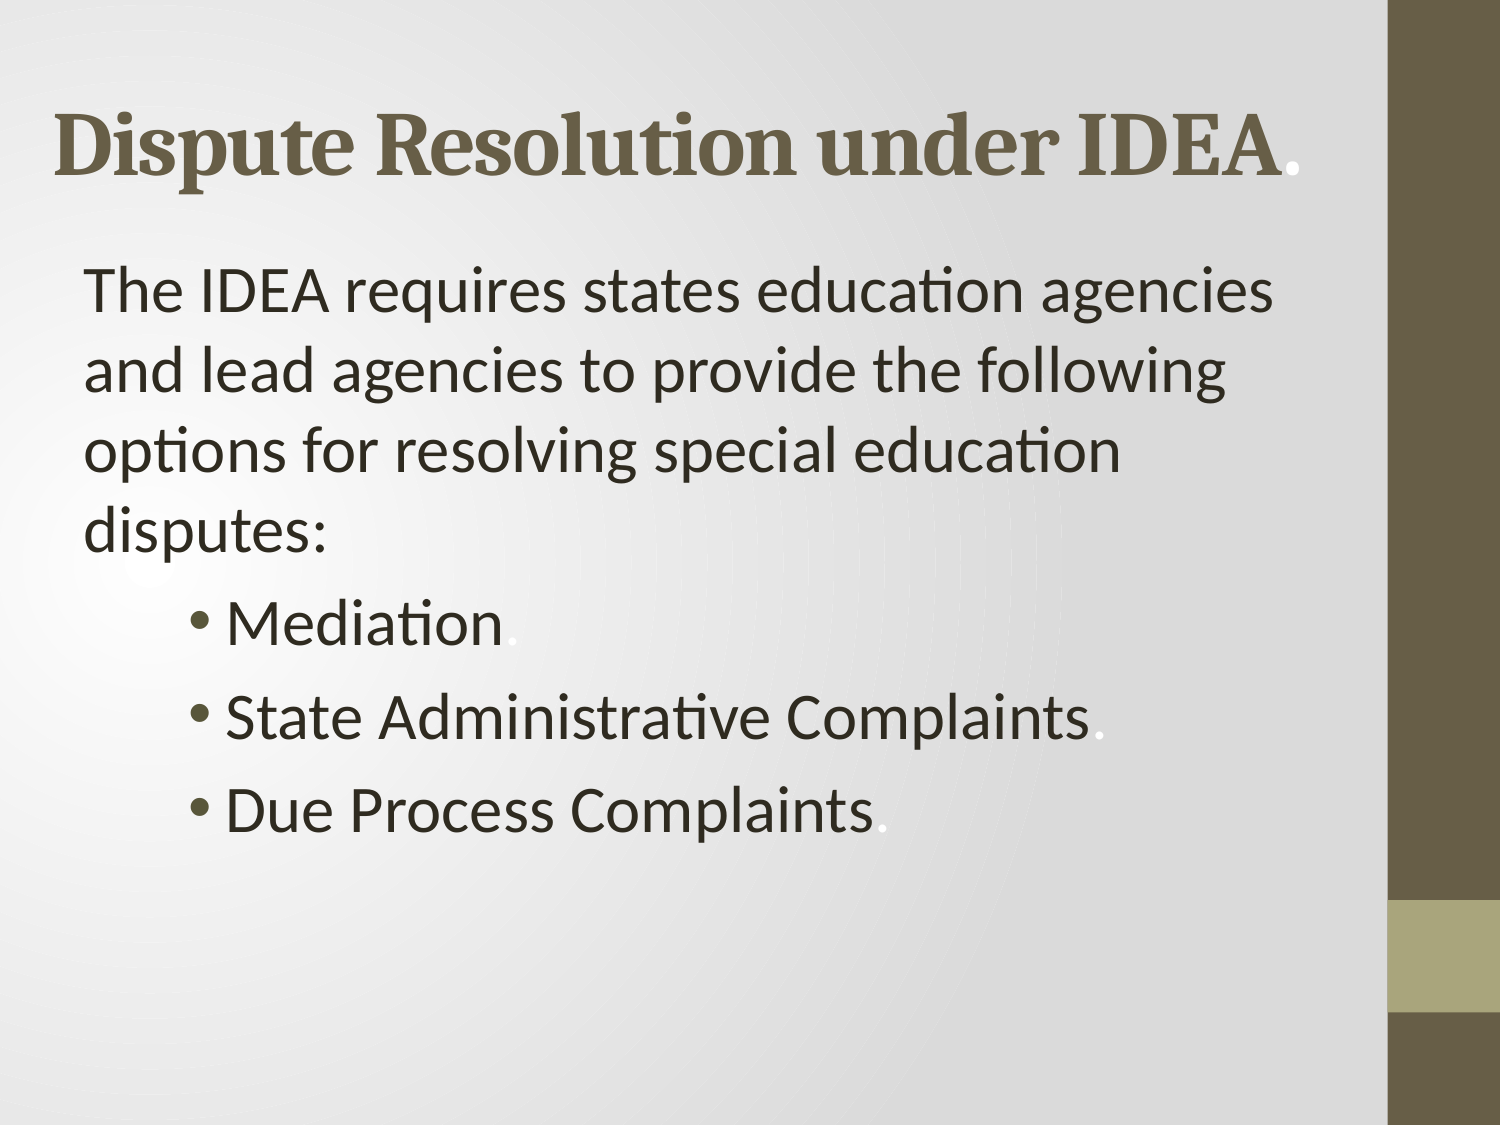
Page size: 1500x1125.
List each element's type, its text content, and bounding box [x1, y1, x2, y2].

list The I D E A requires states education agencies and lead agencies to provide the following options for resolving special education disputes: Mediation. State Administrative Complaints. Due Process Complaints. [50, 237, 1300, 1026]
title Dispute Resolution under I D E A. [37, 45, 1375, 233]
